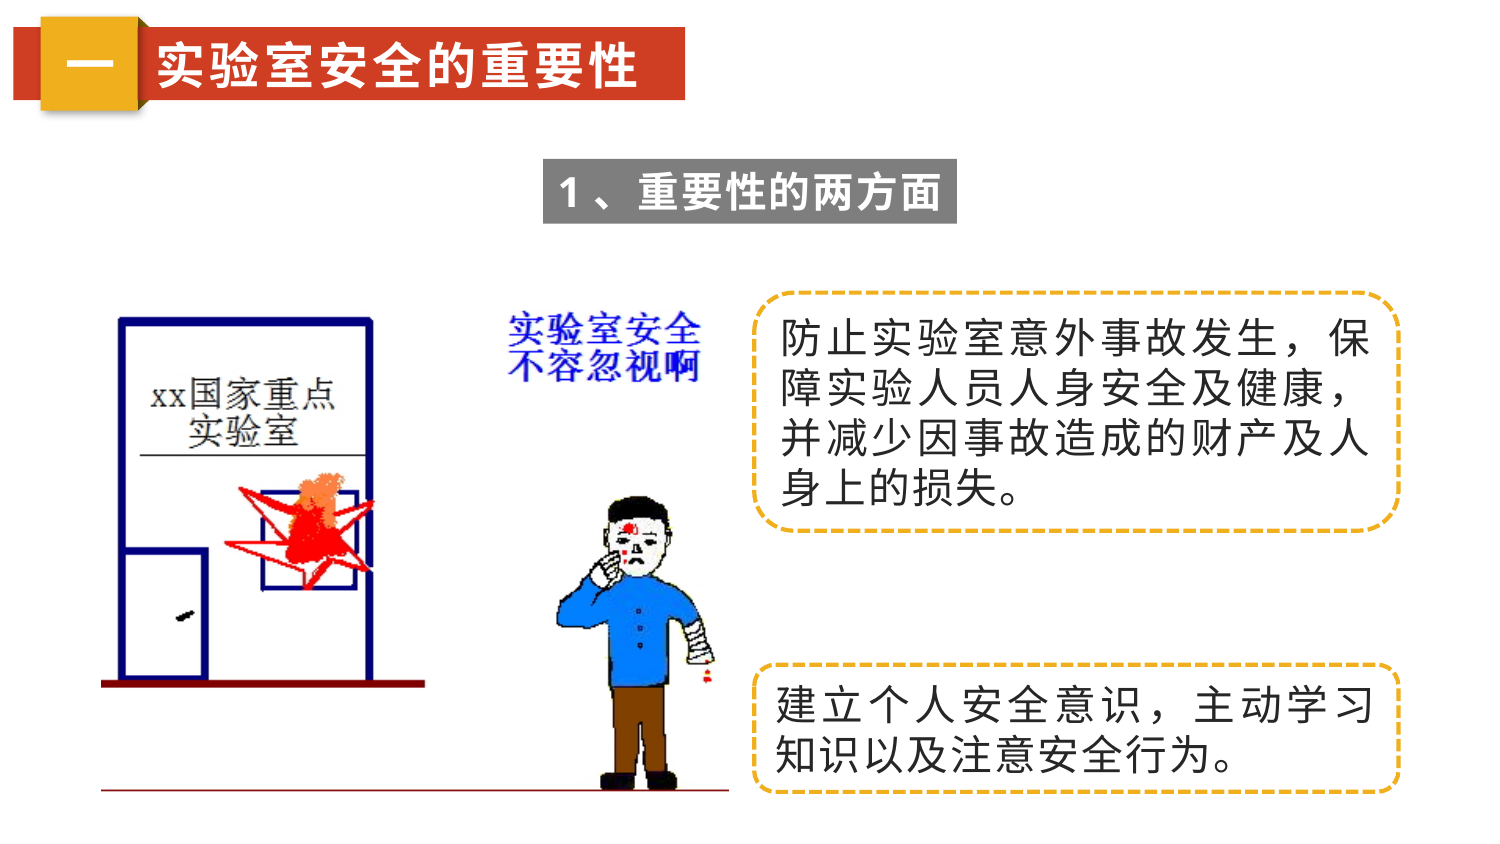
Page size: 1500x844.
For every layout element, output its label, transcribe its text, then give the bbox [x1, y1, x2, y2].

text_box 1、重要性的两方面 [543, 158, 957, 224]
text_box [101, 291, 1399, 793]
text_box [13, 16, 686, 111]
